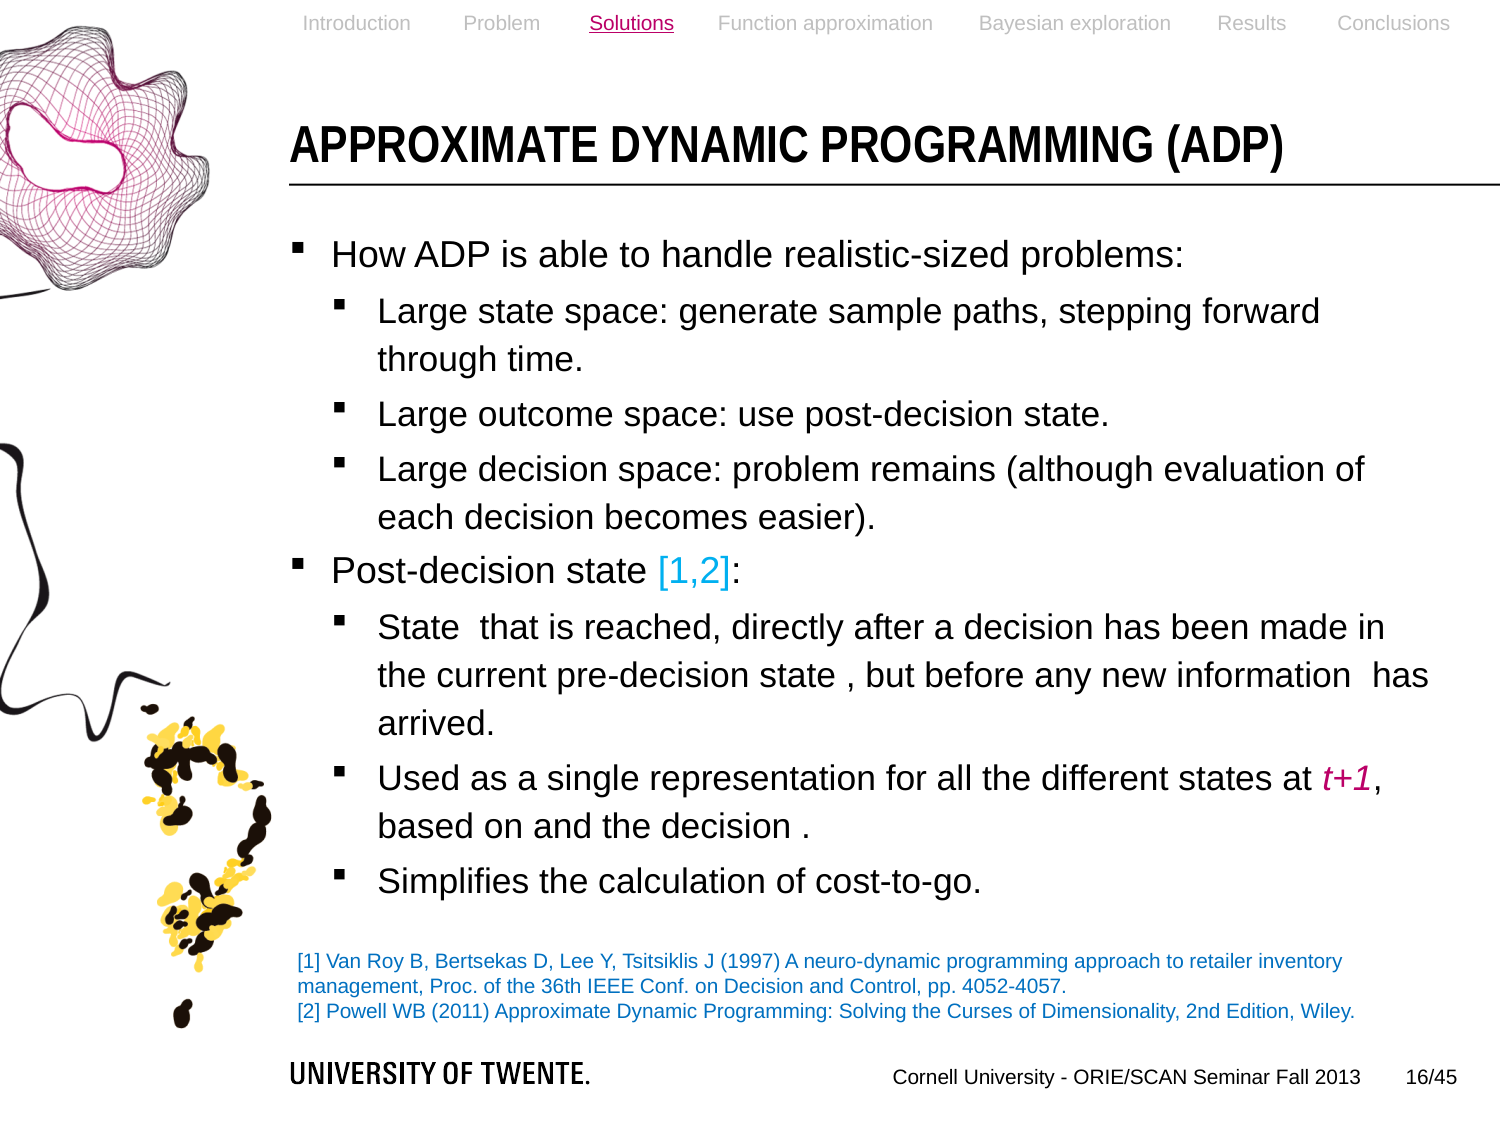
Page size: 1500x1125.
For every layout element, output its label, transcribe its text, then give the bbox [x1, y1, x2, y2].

text_box Function approximation [698, 0, 953, 45]
picture [0, 0, 283, 1125]
text_box Introduction [284, 0, 433, 45]
text_box Problem [441, 0, 563, 45]
title APPROXIMATE DYNAMIC PROGRAMMING (ADP) [289, 59, 1458, 173]
text_box Conclusions [1315, 0, 1473, 45]
slide_number 16/45 [1376, 1050, 1458, 1125]
footer Cornell University - ORIE/SCAN Seminar Fall 2013 [596, 1050, 1376, 1125]
text_box [1] Van Roy B, Bertsekas D, Lee Y, Tsitsiklis J (1997) A neuro-dynamic programming approach to retailer inventory management, Proc. of the 36th IEEE Conf. on Decision and Control, pp. 4052-4057. [2] Powell WB (2011) Approximate Dynamic Programming: Solving the Curses of Dimensionality, 2nd Edition, Wiley. [287, 940, 1471, 1031]
text_box Solutions [571, 0, 693, 45]
text_box Results [1197, 0, 1307, 45]
text_box Bayesian exploration [960, 0, 1189, 45]
